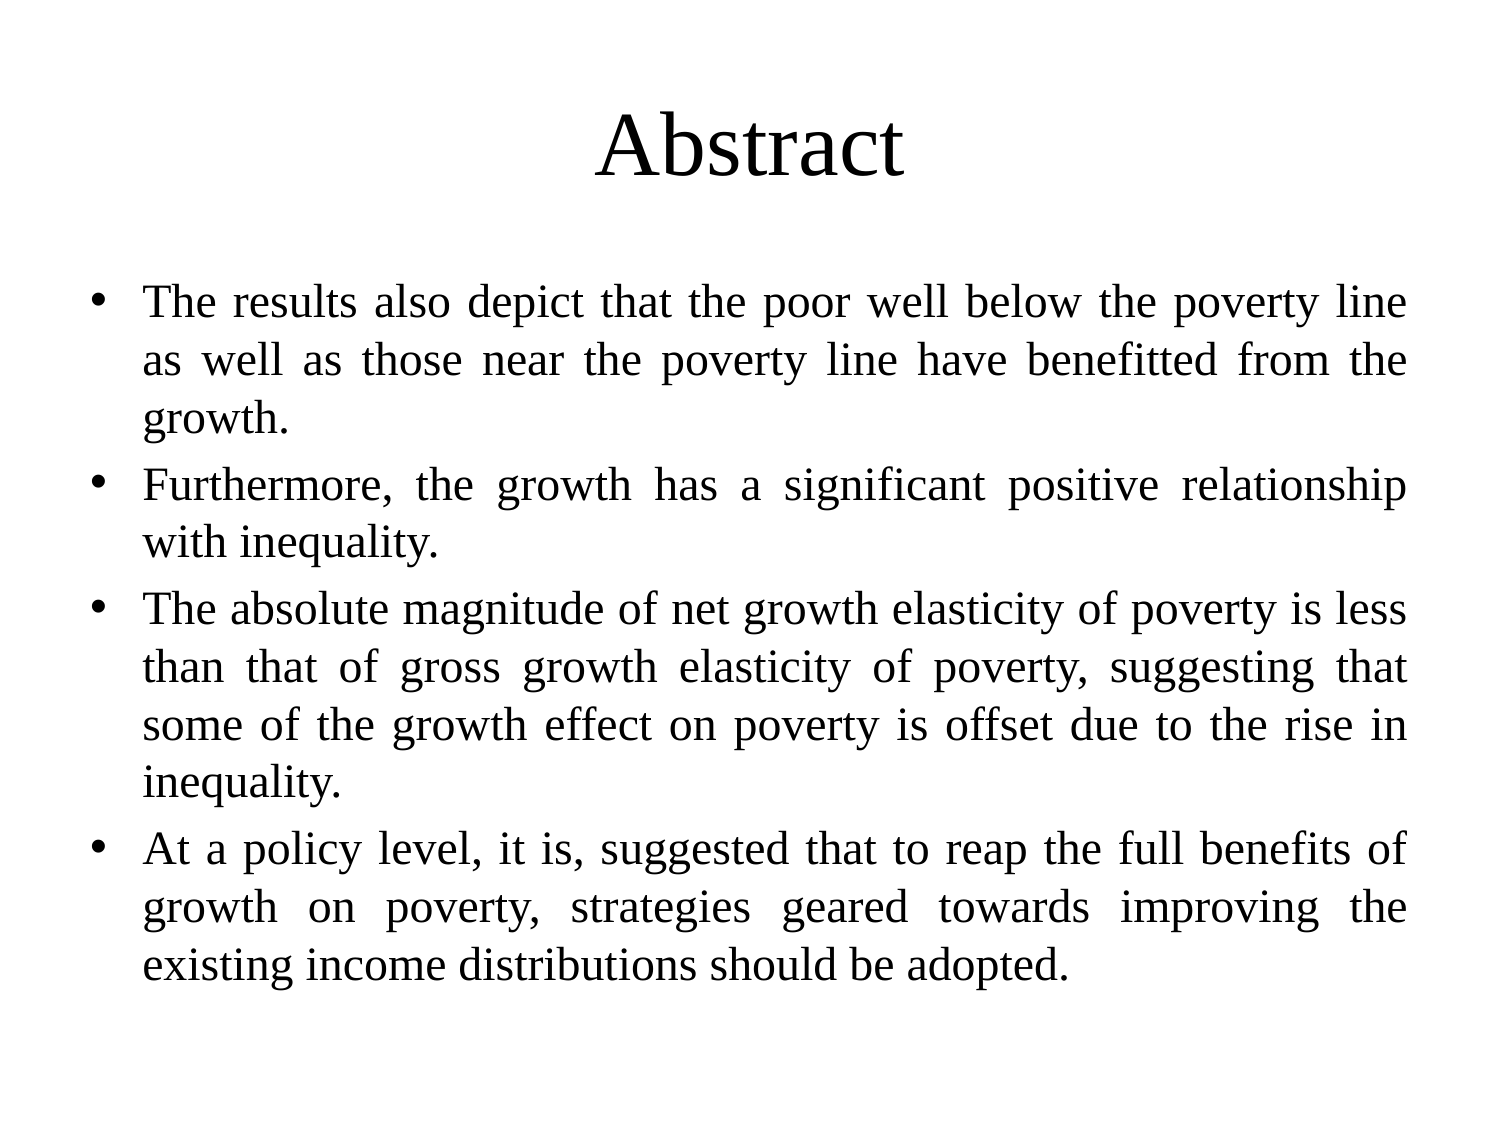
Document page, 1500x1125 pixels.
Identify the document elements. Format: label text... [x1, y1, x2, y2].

title Abstract [75, 45, 1425, 233]
list The results also depict that the poor well below the poverty line as well as those near the poverty line have benefitted from the growth. Furthermore, the growth has a significant positive relationship with inequality. The absolute magnitude of net growth elasticity of poverty is less than that of gross growth elasticity of poverty, suggesting that some of the growth effect on poverty is offset due to the rise in inequality. At a policy level, it is, suggested that to reap the full benefits of growth on poverty, strategies geared towards improving the existing income distributions should be adopted. [75, 262, 1425, 1005]
